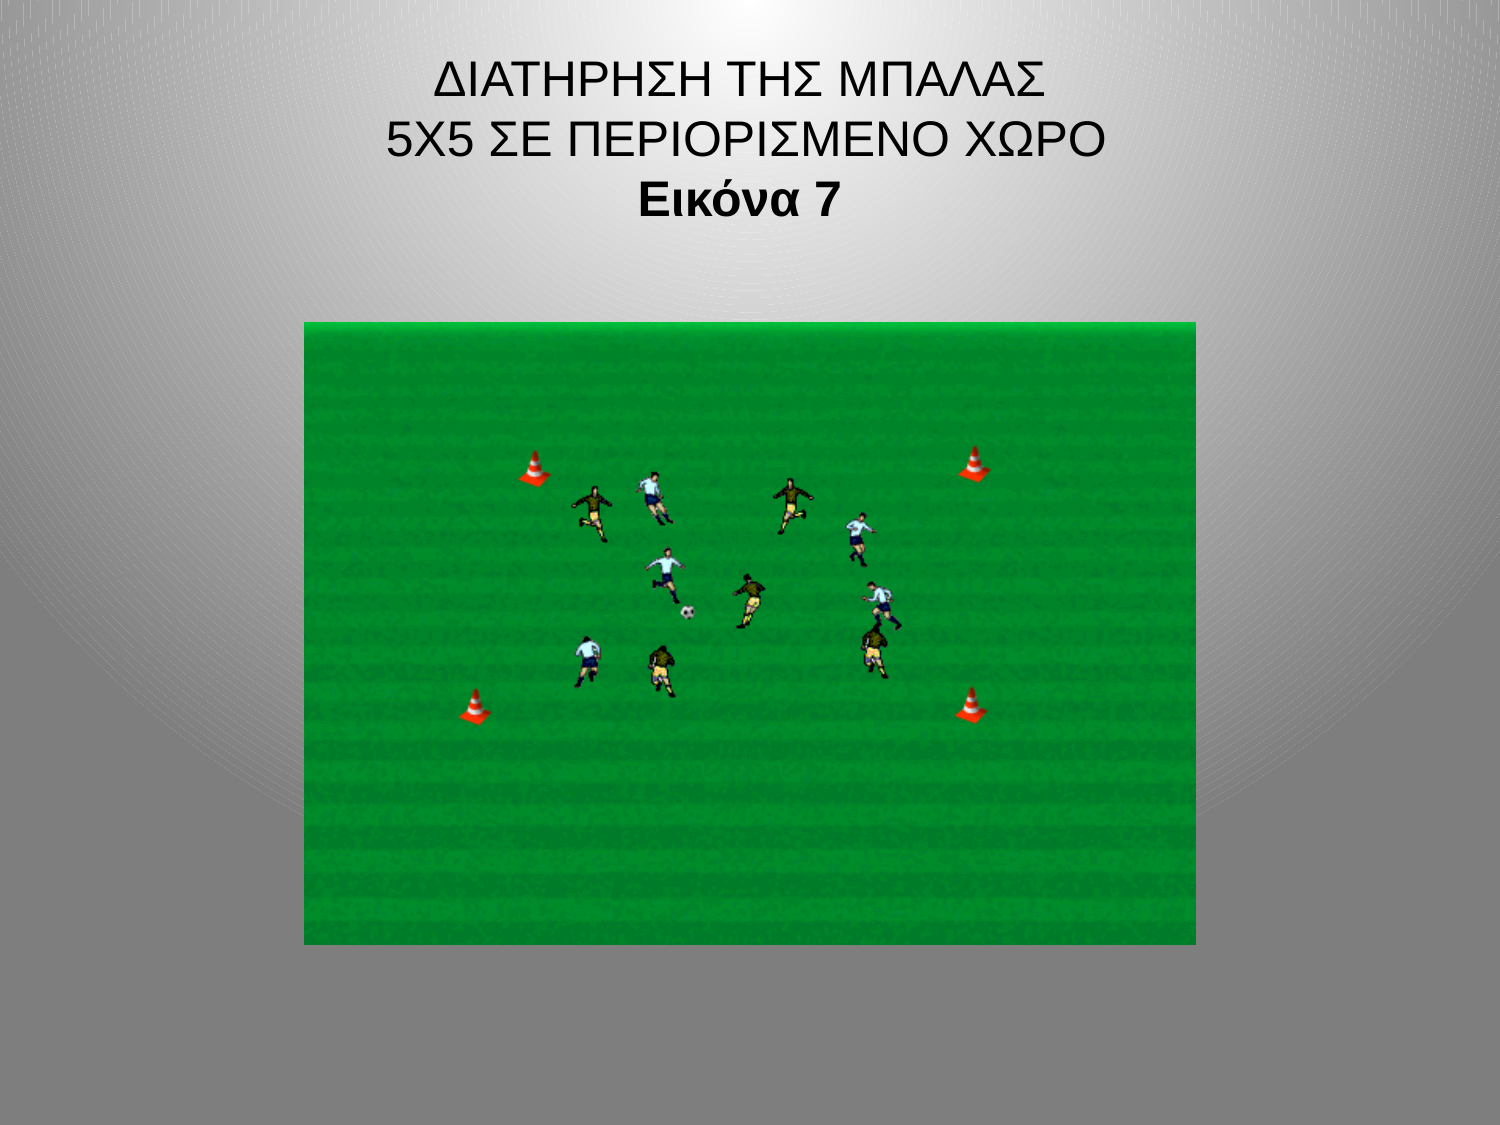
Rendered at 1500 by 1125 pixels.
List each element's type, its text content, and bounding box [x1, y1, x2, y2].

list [304, 322, 1196, 945]
title ΔΙΑΤΗΡΗΣΗ ΤΗΣ ΜΠΑΛΑΣ 5Χ5 ΣΕ ΠΕΡΙΟΡΙΣΜΕΝΟ ΧΩΡΟ Εικόνα 7 [64, 42, 1416, 231]
